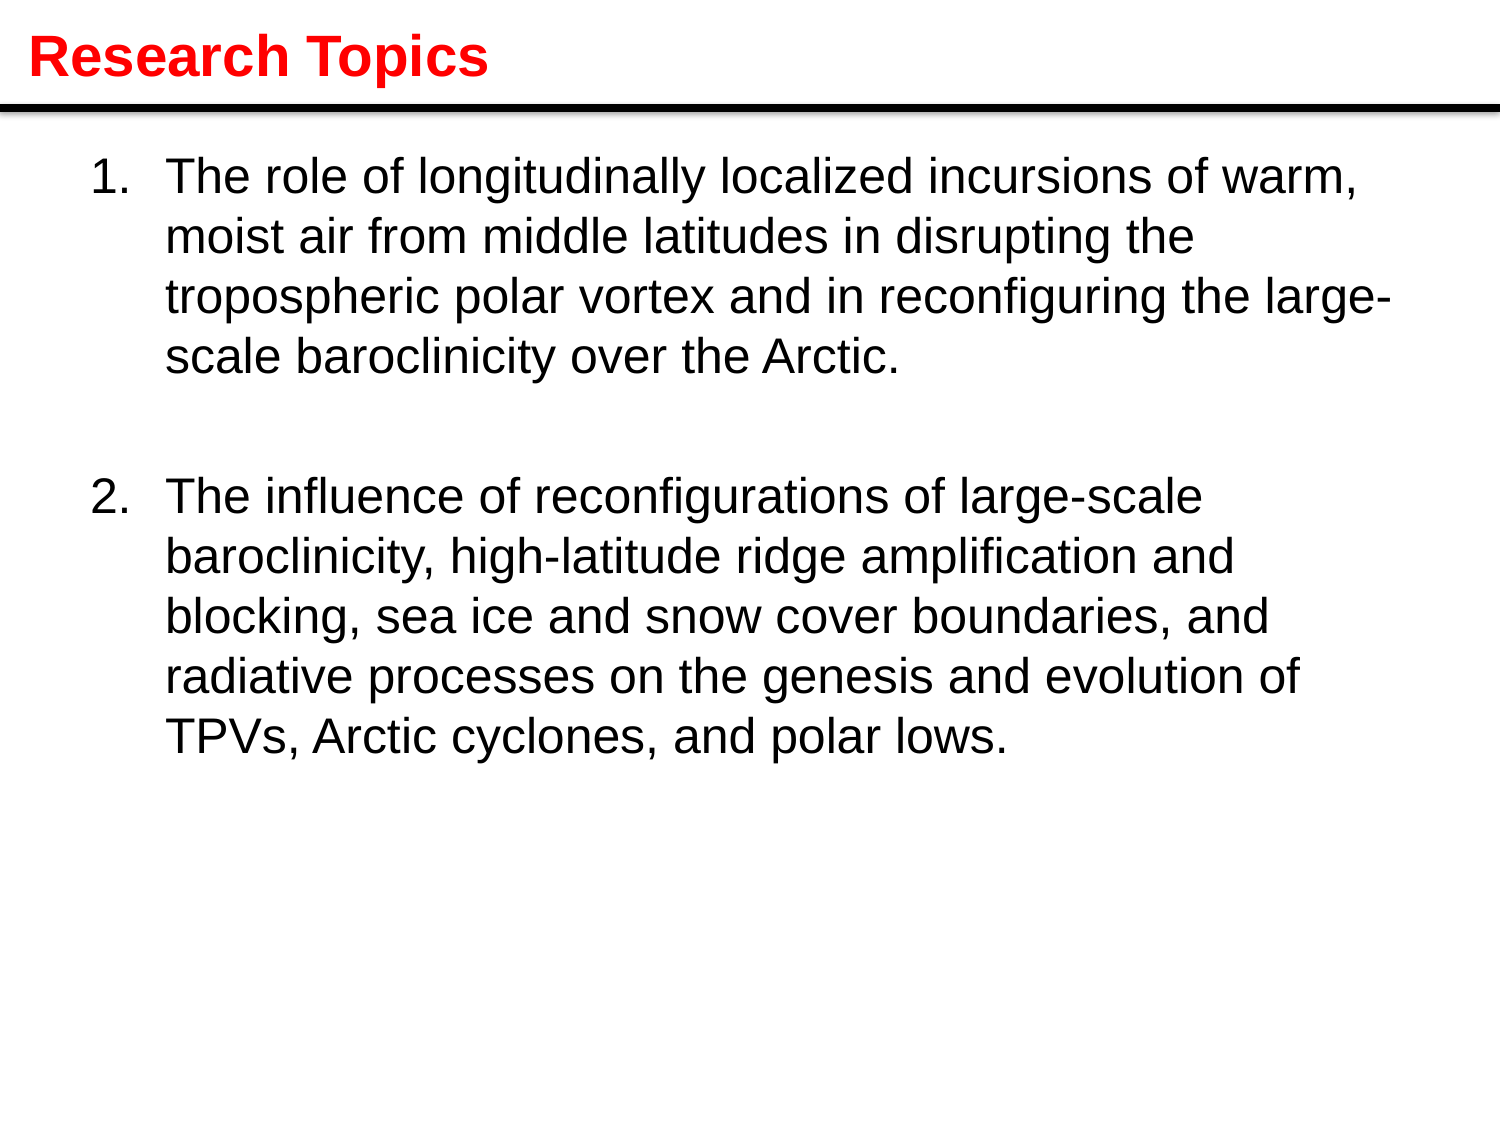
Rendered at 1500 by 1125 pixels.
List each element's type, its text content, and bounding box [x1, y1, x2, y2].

title Research Topics [13, 0, 1345, 107]
list The role of longitudinally localized incursions of warm, moist air from middle latitudes in disrupting the tropospheric polar vortex and in reconfiguring the large-scale baroclinicity over the Arctic. The influence of reconfigurations of large-scale baroclinicity, high-latitude ridge amplification and blocking, sea ice and snow cover boundaries, and radiative processes on the genesis and evolution of TPVs, Arctic cyclones, and polar lows. [75, 136, 1425, 1110]
